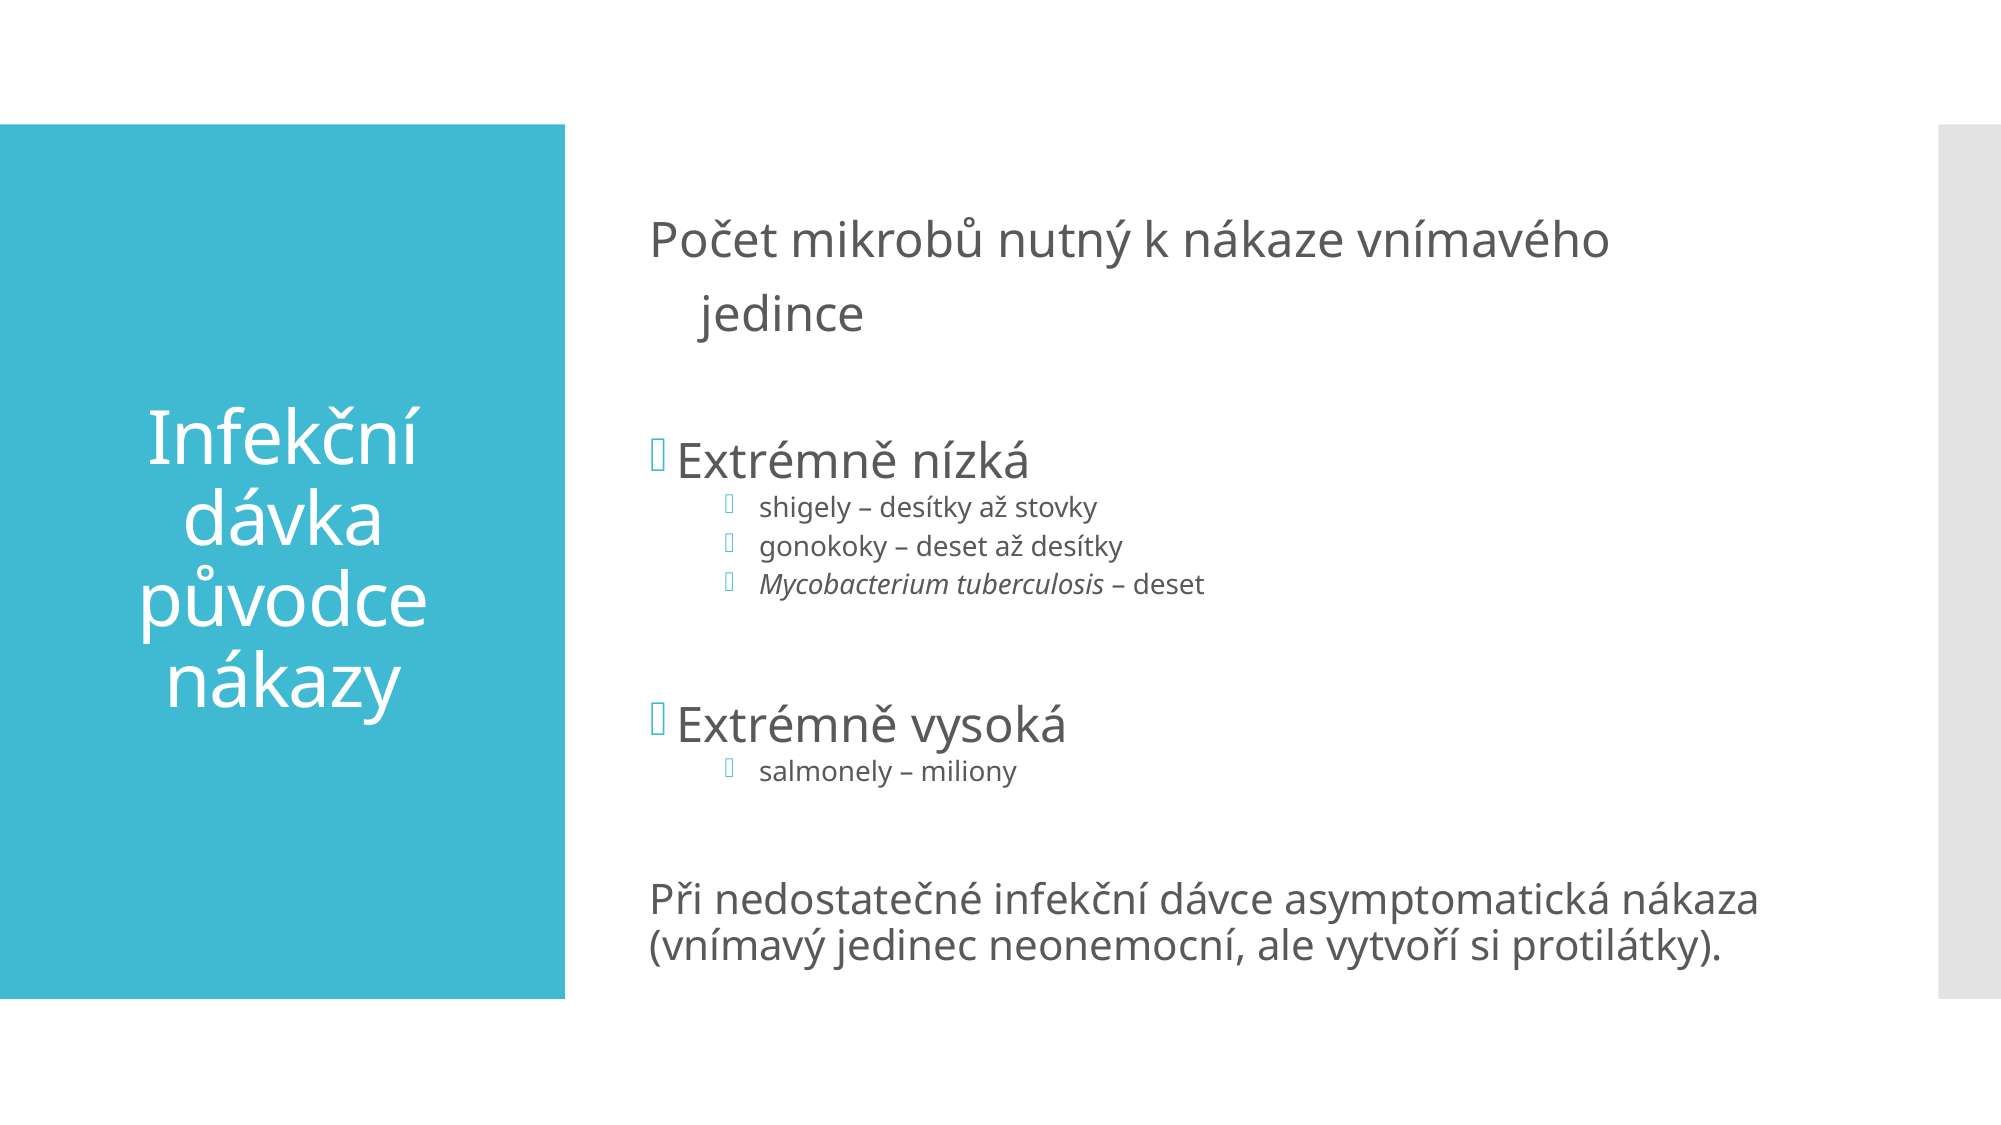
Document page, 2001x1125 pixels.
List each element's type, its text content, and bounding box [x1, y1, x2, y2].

title Infekční dávka původce nákazy [41, 184, 525, 940]
list Počet mikrobů nutný k nákaze vnímavého jedince Extrémně nízká shigely – desítky až stovky gonokoky – deset až desítky Mycobacterium tuberculosis – deset Extrémně vysoká salmonely – miliony Při nedostatečné infekční dávce asymptomatická nákaza (vnímavý jedinec neonemocní, ale vytvoří si protilátky). [634, 141, 1835, 982]
